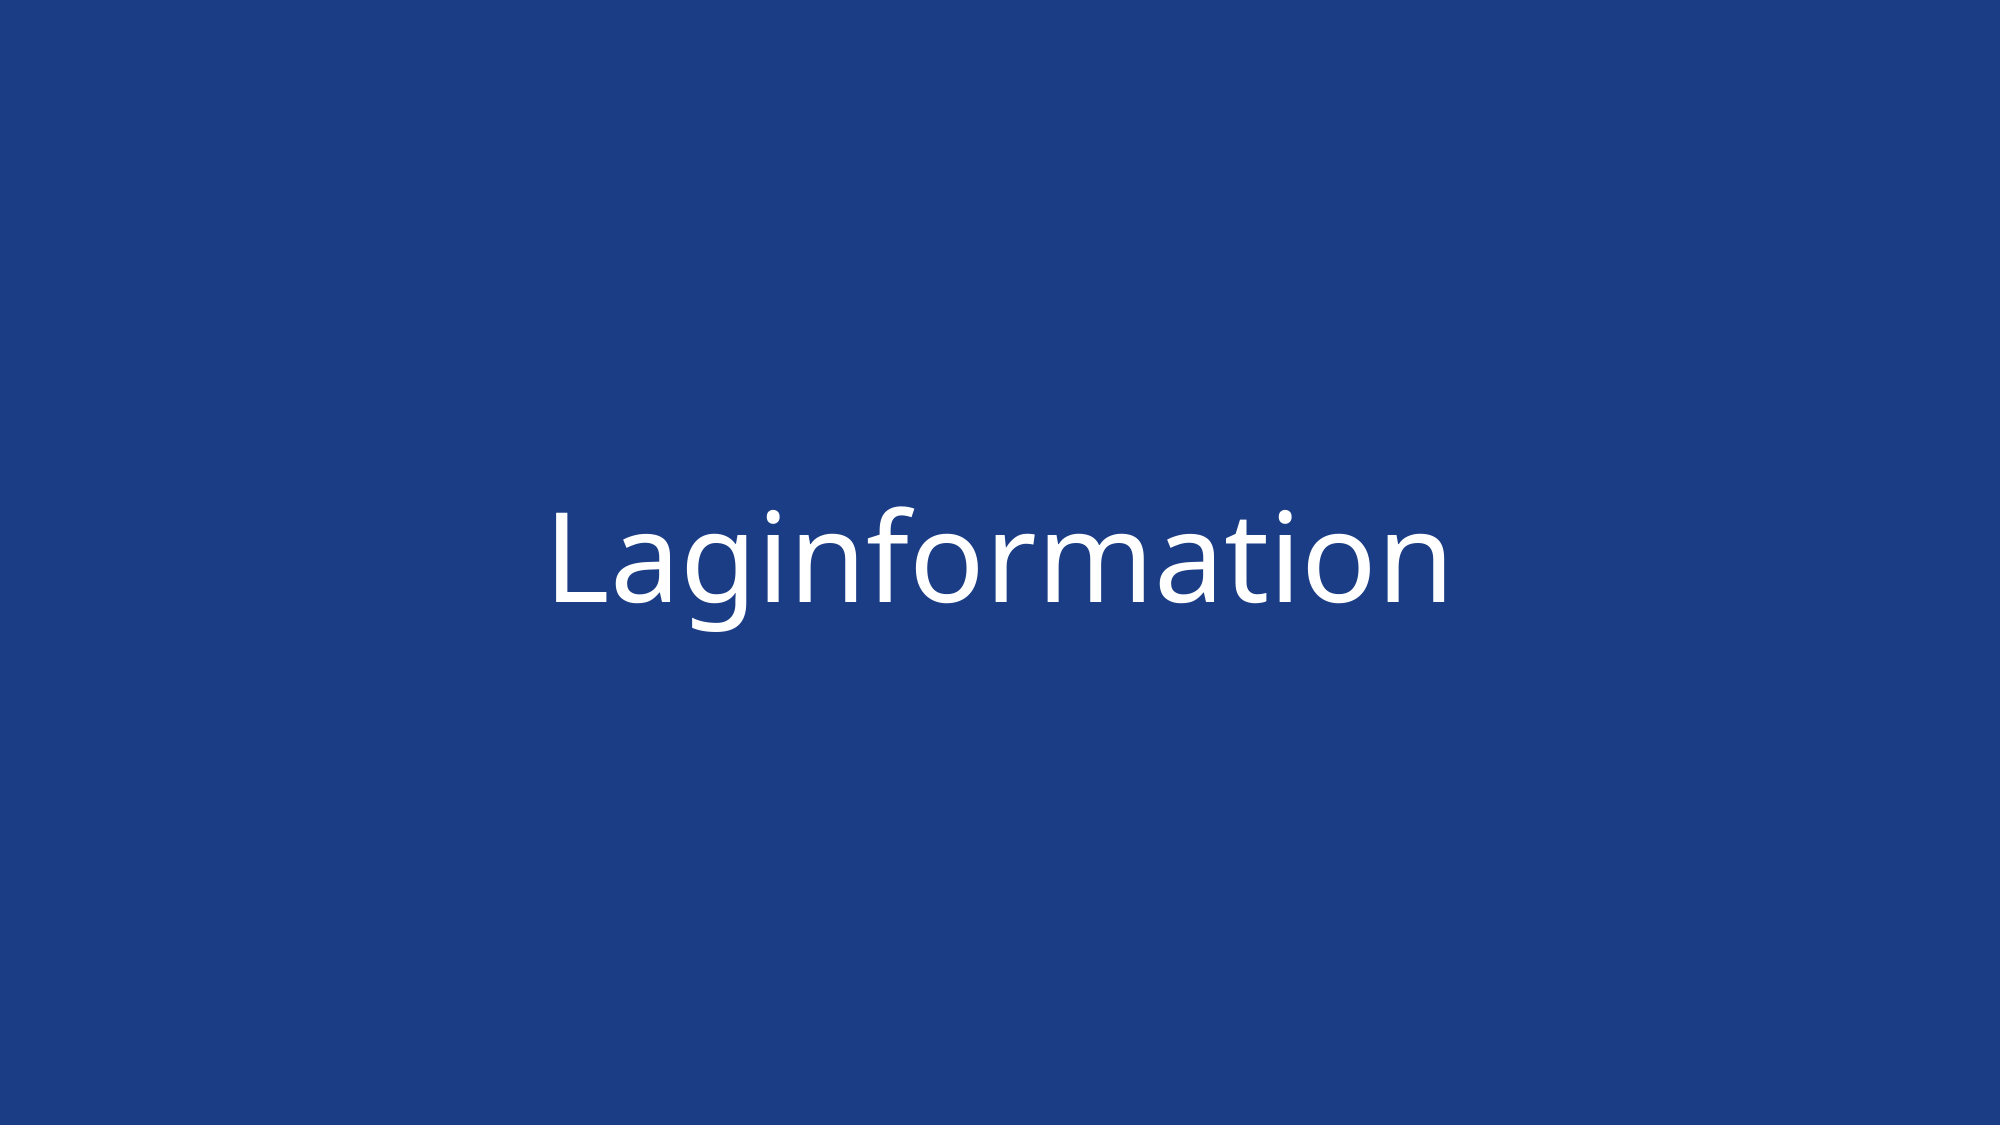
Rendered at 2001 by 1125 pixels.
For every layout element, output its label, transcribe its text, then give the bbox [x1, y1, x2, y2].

title Laginformation [137, 453, 1863, 672]
